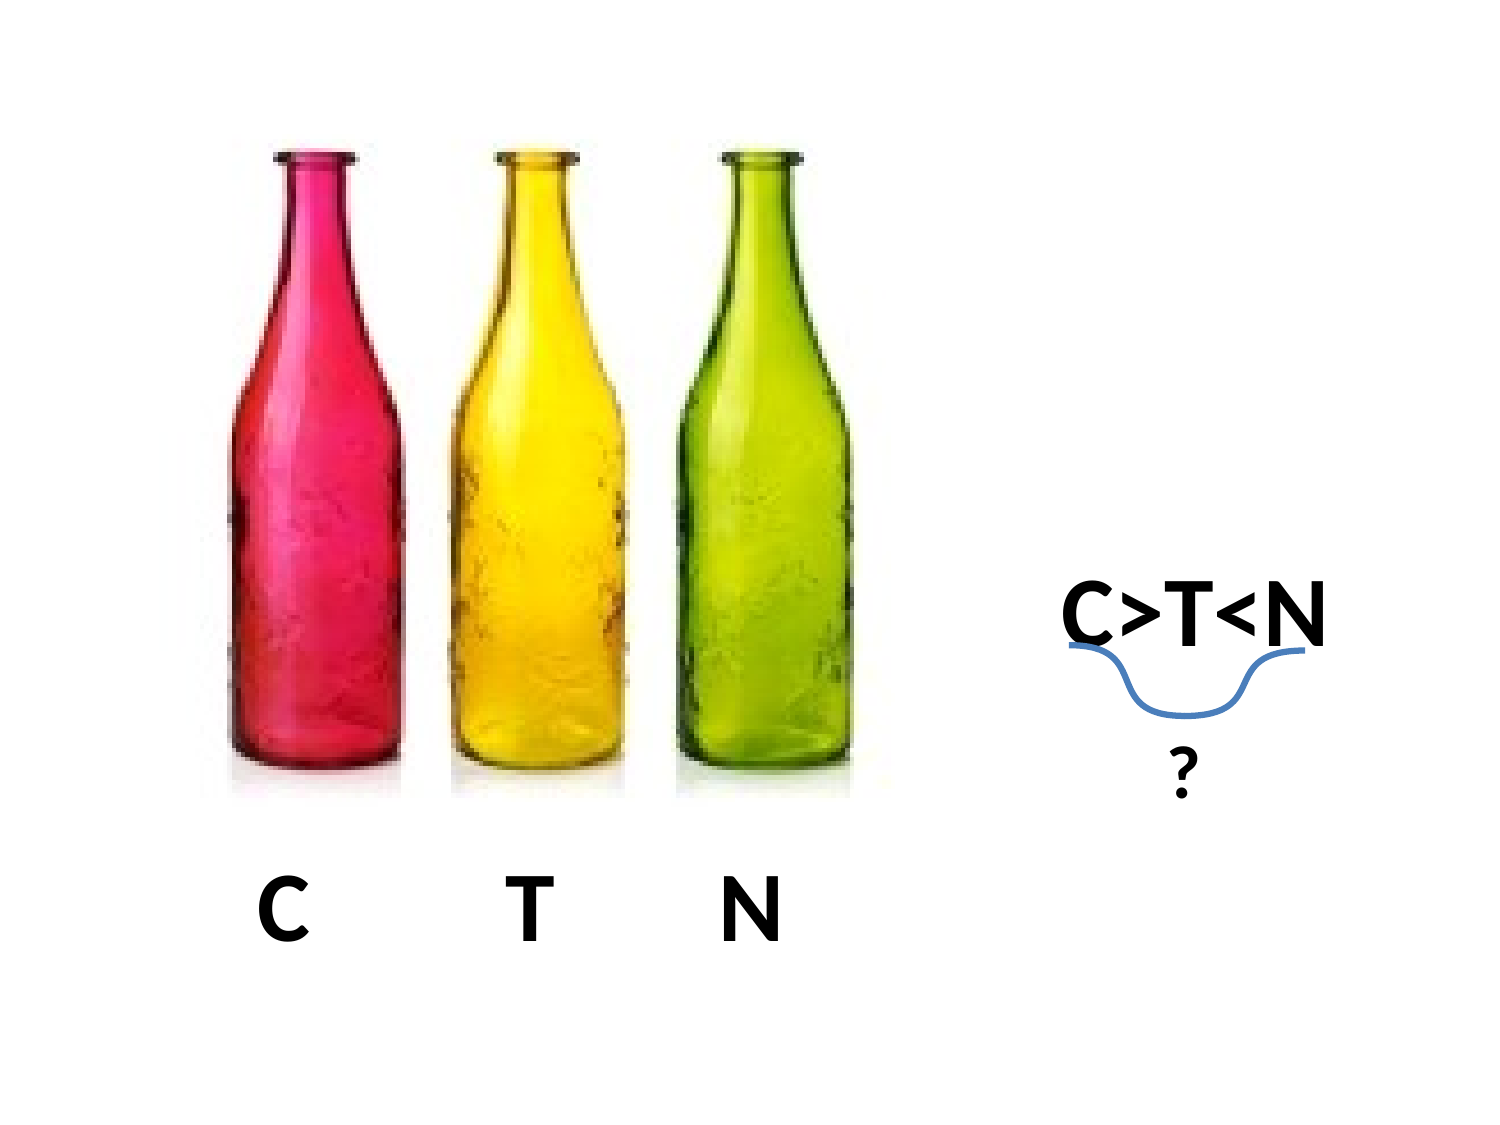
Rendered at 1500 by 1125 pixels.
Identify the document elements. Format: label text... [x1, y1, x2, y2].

text_box T [490, 843, 570, 969]
picture [159, 66, 928, 835]
text_box ? [1151, 726, 1224, 821]
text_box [1068, 644, 1306, 717]
text_box C>T<N [1046, 538, 1345, 674]
text_box N [703, 843, 799, 969]
text_box C [242, 843, 326, 969]
